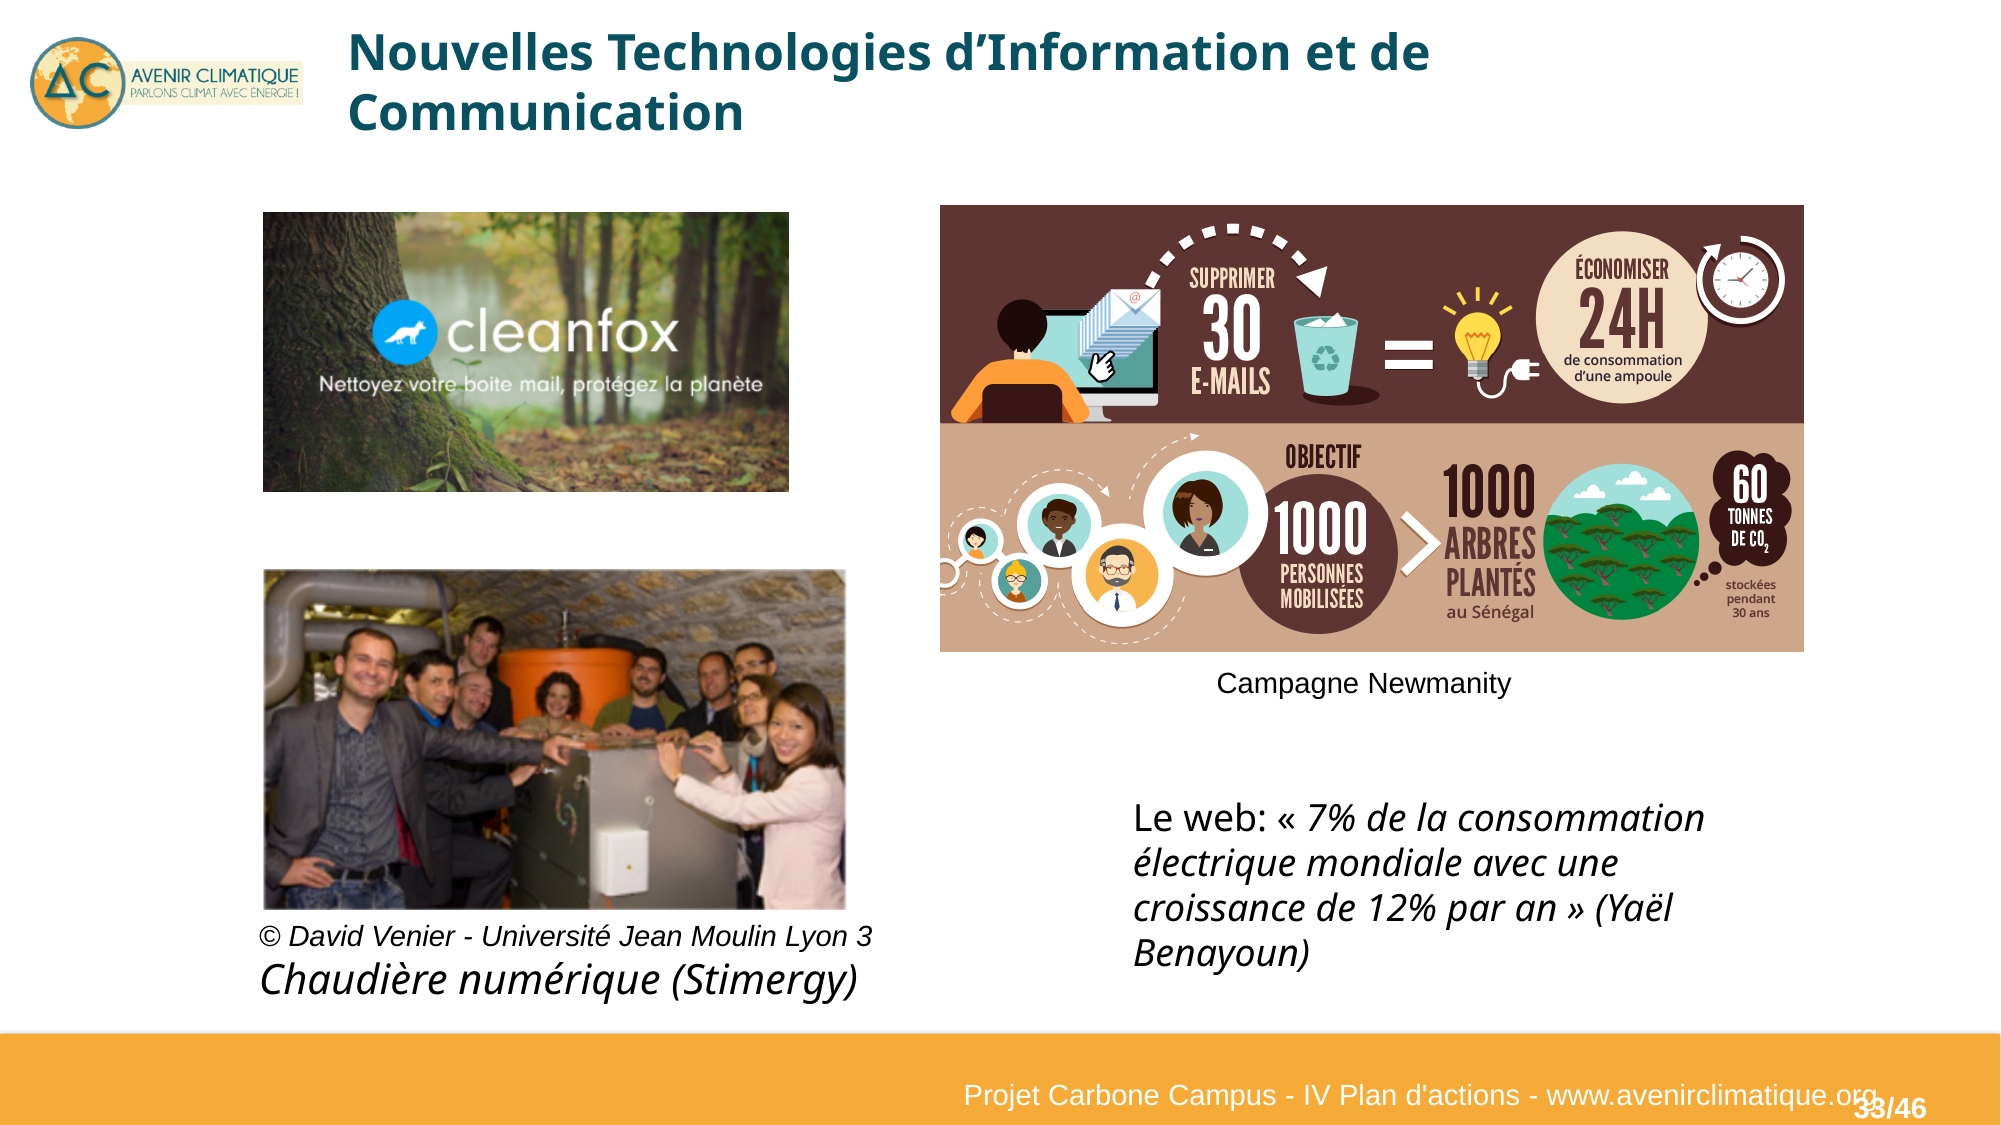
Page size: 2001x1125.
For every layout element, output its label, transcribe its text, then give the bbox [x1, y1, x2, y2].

slide_number 33/46 [1839, 1082, 2000, 1125]
picture [30, 37, 303, 129]
text_box © David Venier - Université Jean Moulin Lyon 3 Chaudière numérique (Stimergy) [244, 910, 941, 1011]
picture [263, 569, 847, 910]
footer Projet Carbone Campus - IV Plan d'actions - www.avenirclimatique.org [948, 1069, 2000, 1112]
picture [263, 212, 789, 492]
title Nouvelles Technologies d’Information et de Communication [332, 0, 1839, 161]
picture [940, 205, 1805, 652]
text_box Le web: « 7% de la consommation électrique mondiale avec une croissance de 12% par an » (Yaël Benayoun) [1118, 786, 1816, 982]
text_box Campagne Newmanity [1032, 660, 1697, 707]
